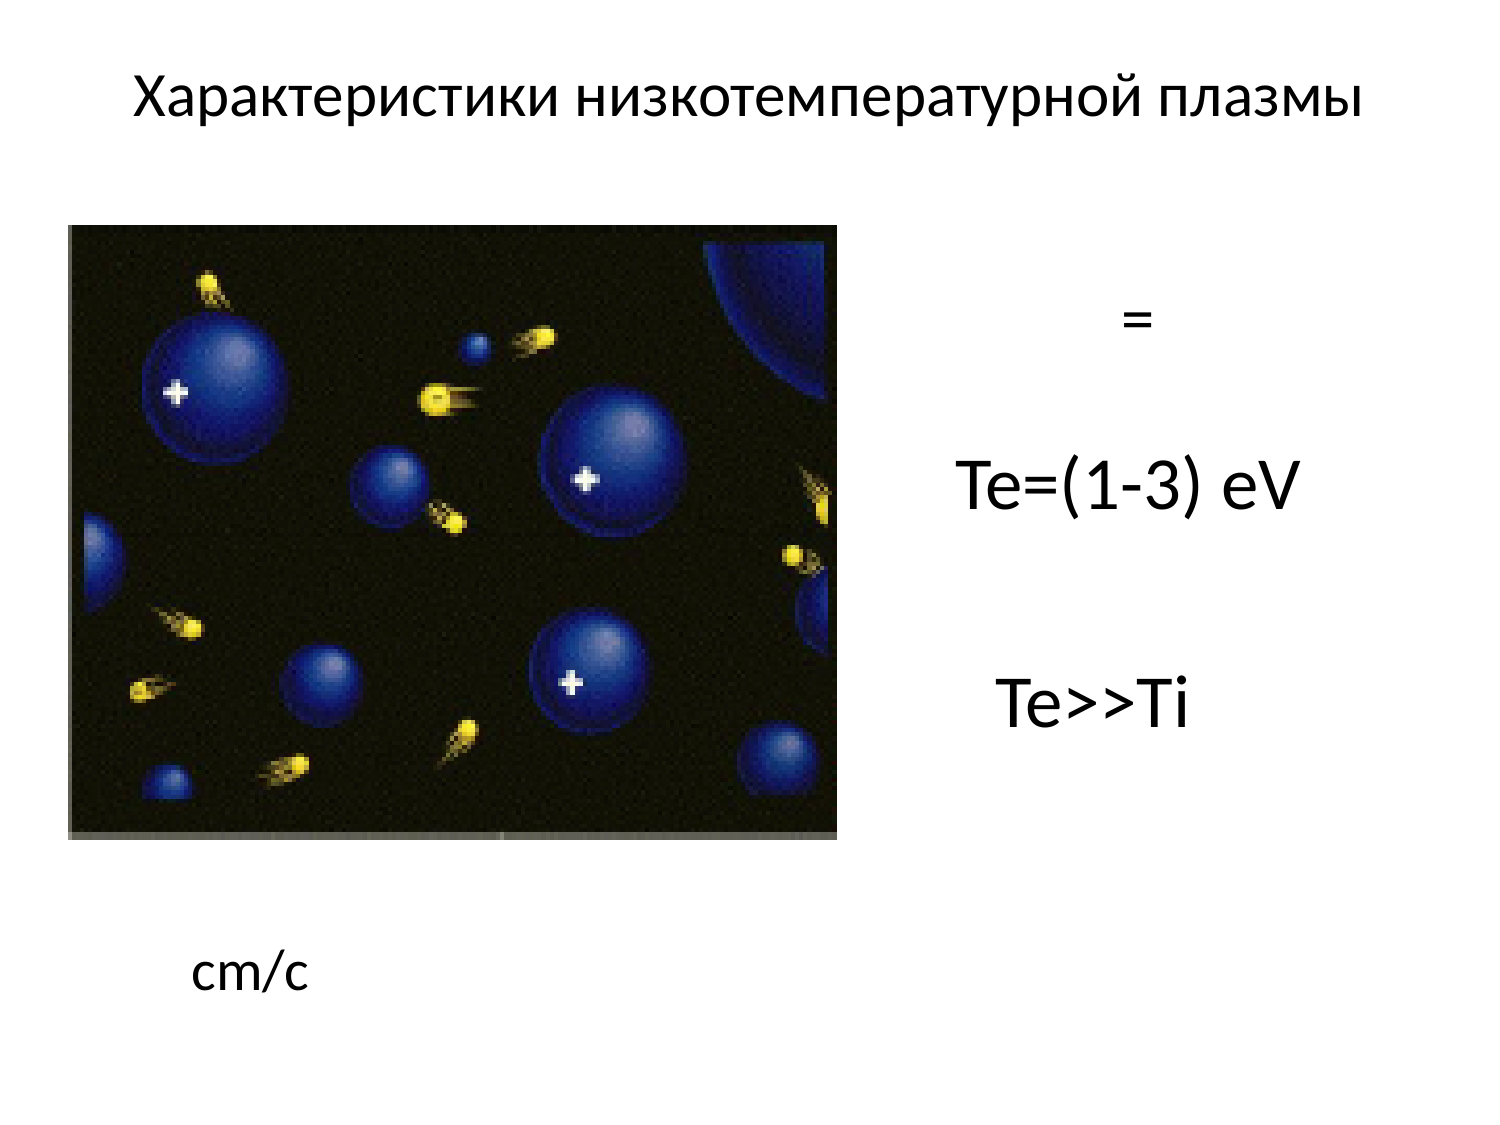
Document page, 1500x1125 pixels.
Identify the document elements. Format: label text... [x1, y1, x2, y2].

title Характеристики низкотемпературной плазмы [75, 45, 1425, 138]
picture [68, 221, 837, 845]
text_box Te=(1-3) eV [940, 426, 1317, 532]
text_box Te>>Ti [980, 645, 1277, 750]
